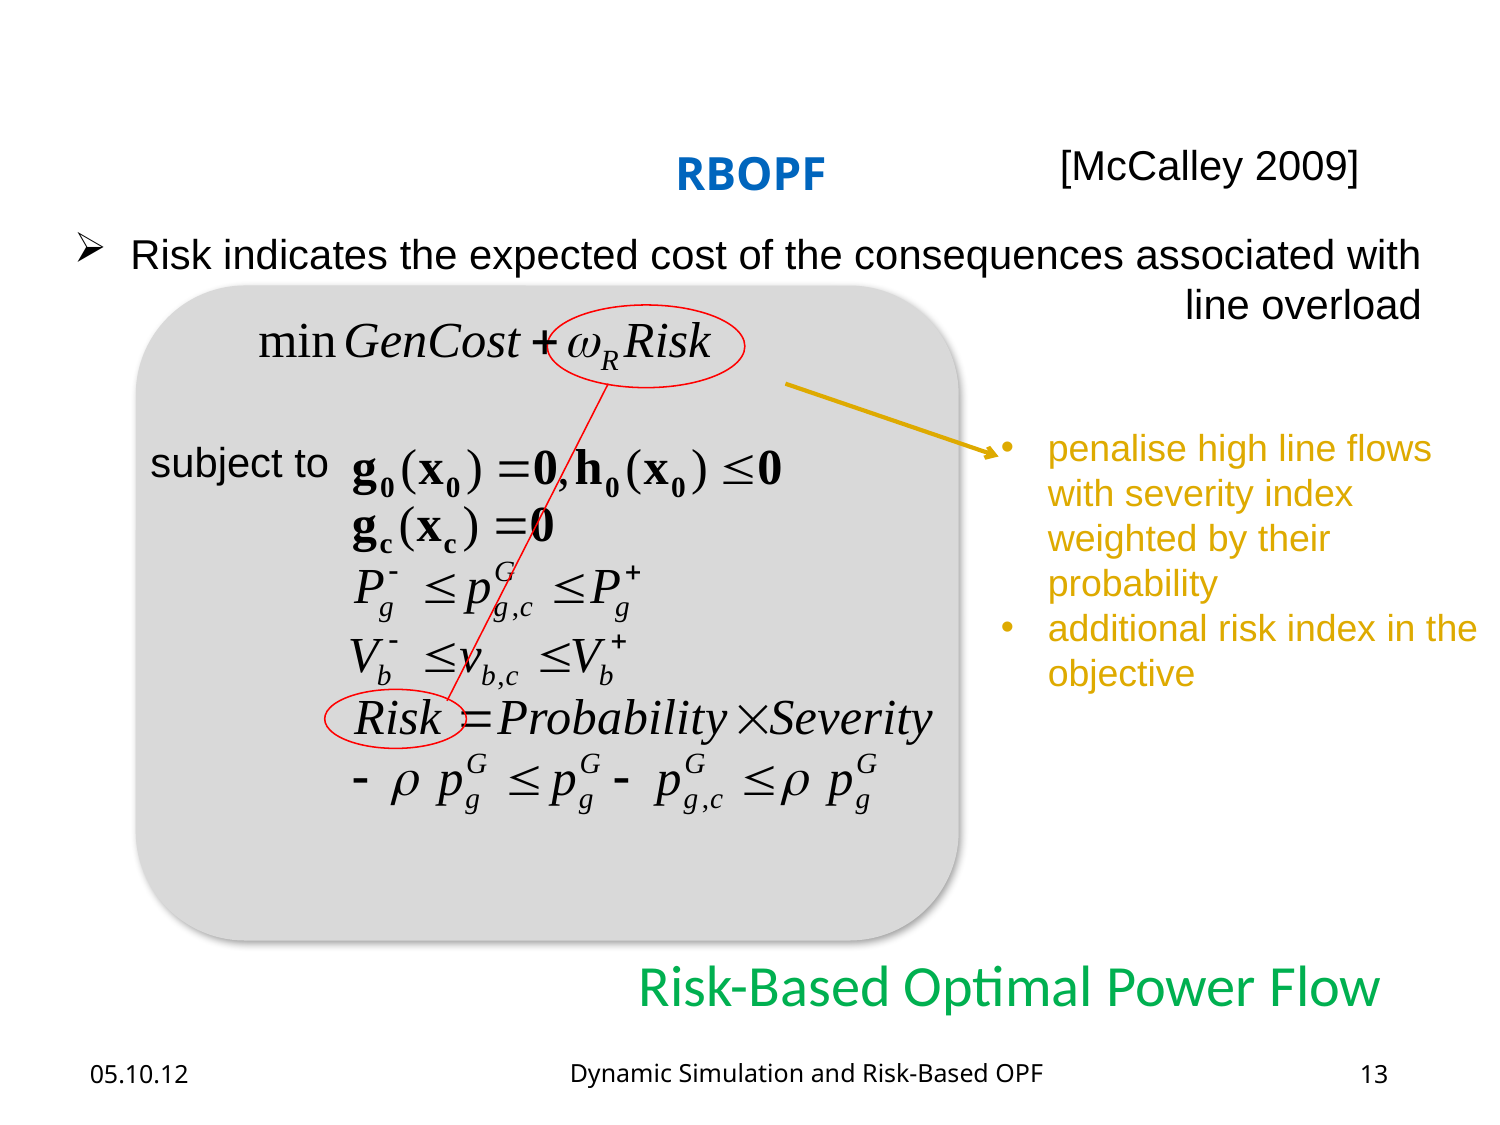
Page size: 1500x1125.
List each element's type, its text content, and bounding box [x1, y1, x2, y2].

text_box 05.10.12 [75, 1051, 271, 1103]
text_box RBOPF [84, 136, 1045, 207]
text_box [785, 383, 999, 457]
text_box 13 [1345, 1051, 1425, 1103]
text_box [446, 387, 609, 702]
text_box Risk-Based Optimal Power Flow [623, 940, 1397, 1026]
text_box [135, 465, 959, 941]
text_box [344, 436, 941, 824]
text_box [135, 327, 441, 435]
text_box [612, 327, 958, 435]
text_box subject to [135, 428, 350, 488]
text_box Risk indicates the expected cost of the consequences associated with line overload [53, 219, 1437, 327]
text_box penalise high line flows with severity index weighted by their probability additional risk index in the objective [986, 416, 1500, 622]
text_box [250, 306, 725, 379]
text_box [McCalley 2009] [1045, 130, 1476, 212]
text_box [731, 327, 745, 368]
text_box [324, 701, 339, 737]
text_box Dynamic Simulation and Risk-Based OPF [288, 1050, 1326, 1100]
